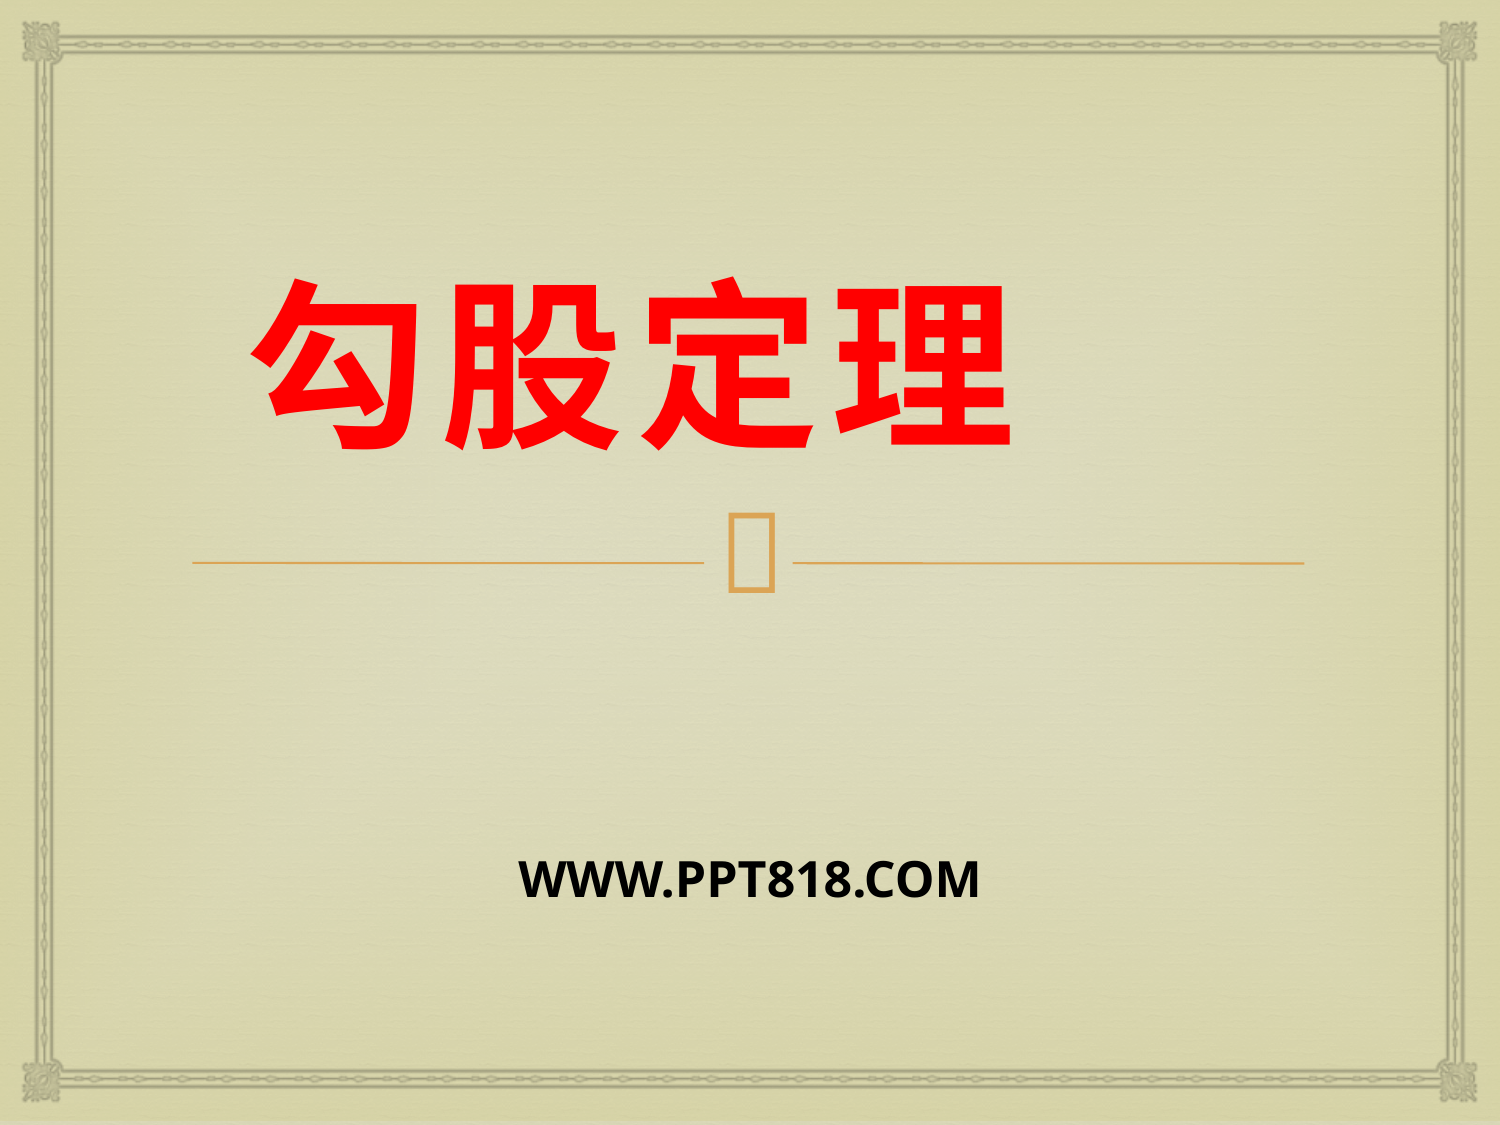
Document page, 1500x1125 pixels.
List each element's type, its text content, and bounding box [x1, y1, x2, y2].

picture [0, 0, 1500, 1125]
text_box 勾股定理 [147, 267, 1329, 455]
text_box WWW.PPT818.COM [447, 834, 1053, 915]
